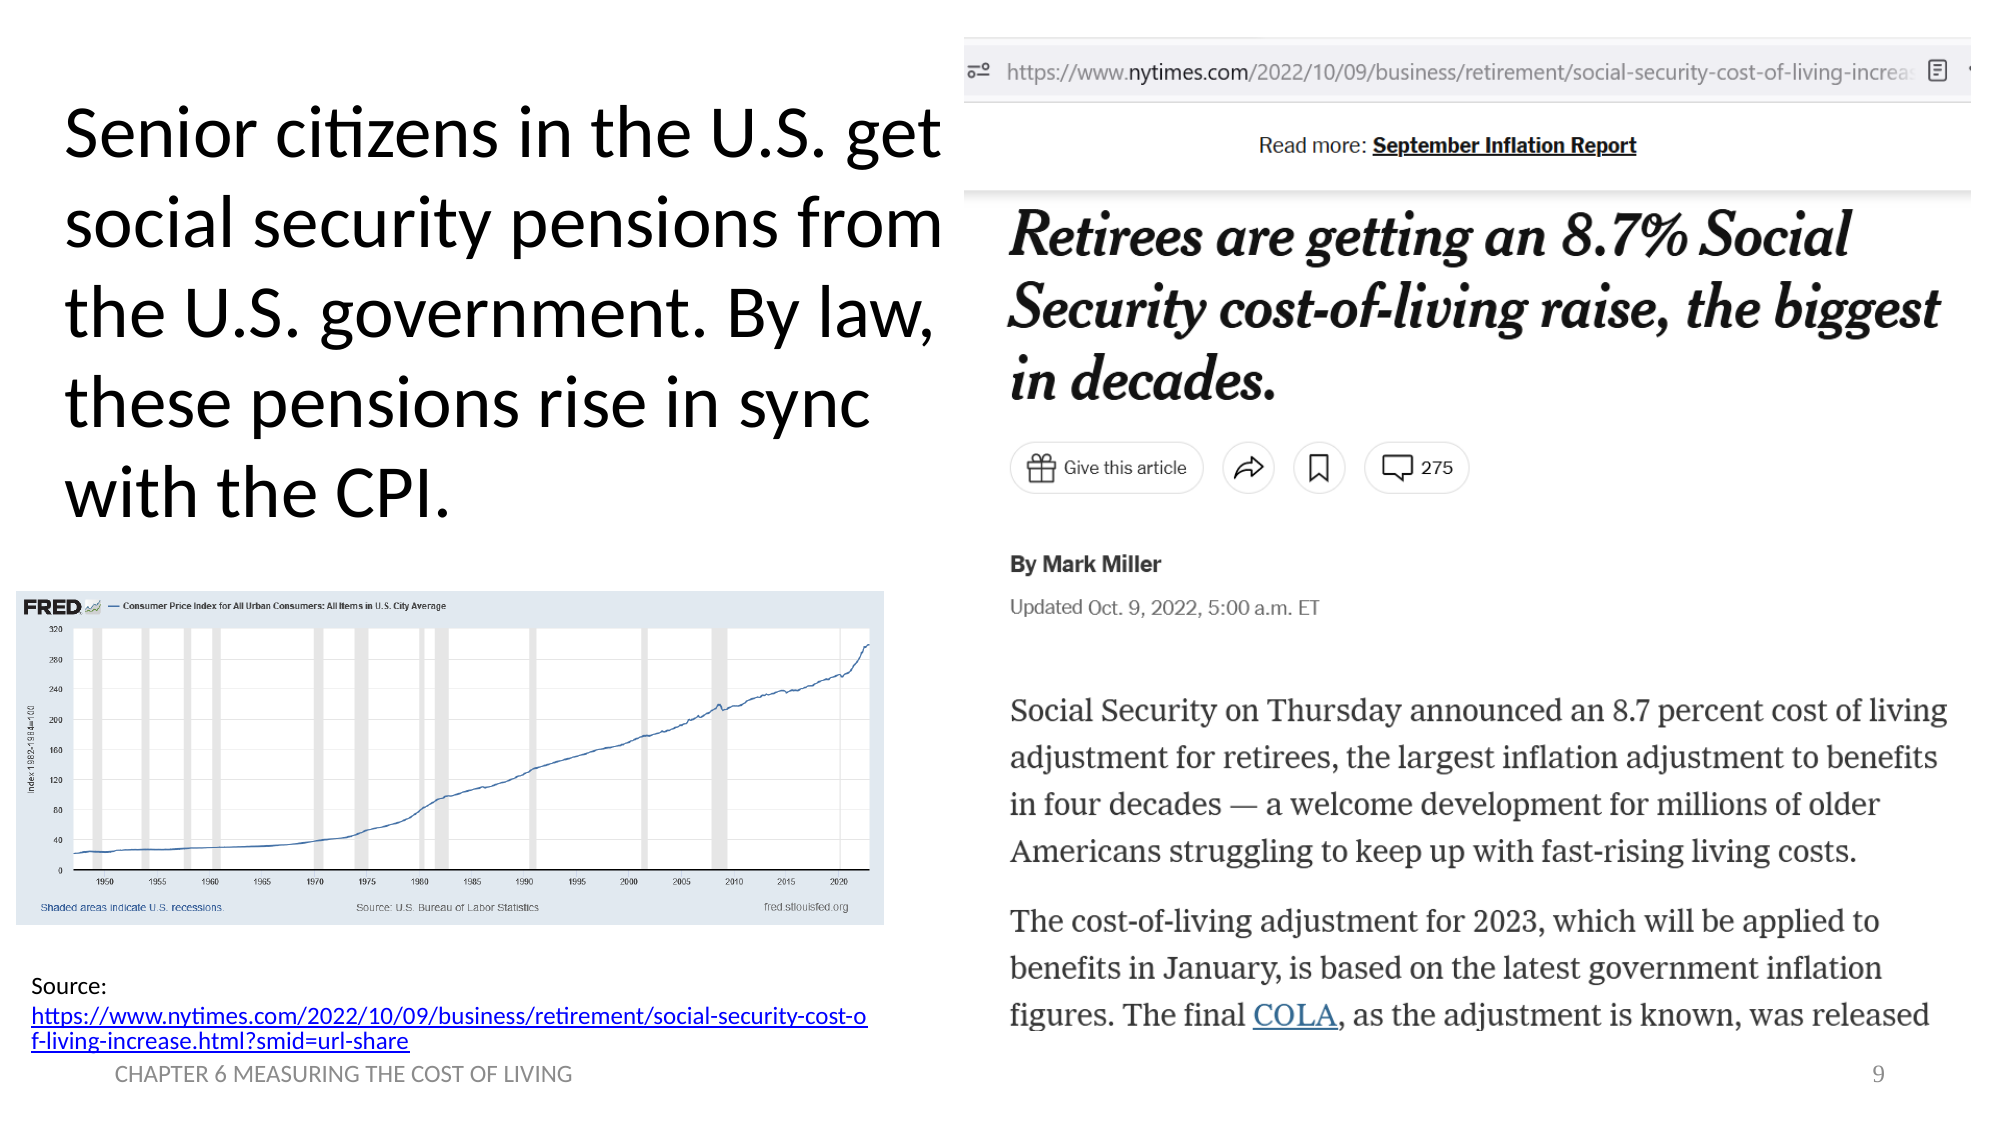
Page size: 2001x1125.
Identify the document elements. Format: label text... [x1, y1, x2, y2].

slide_number 9 [1433, 1042, 1900, 1103]
footer CHAPTER 6 MEASURING THE COST OF LIVING [99, 1068, 884, 1103]
picture [964, 37, 1971, 1031]
text_box Senior citizens in the U.S. get social security pensions from the U.S. government. By law, these pensions rise in sync with the CPI. [49, 74, 959, 540]
text_box Source: https://www.nytimes.com/2022/10/09/business/retirement/social-security-cost-of-living-increase.html?smid=url-share [16, 962, 884, 1068]
picture [16, 591, 884, 926]
